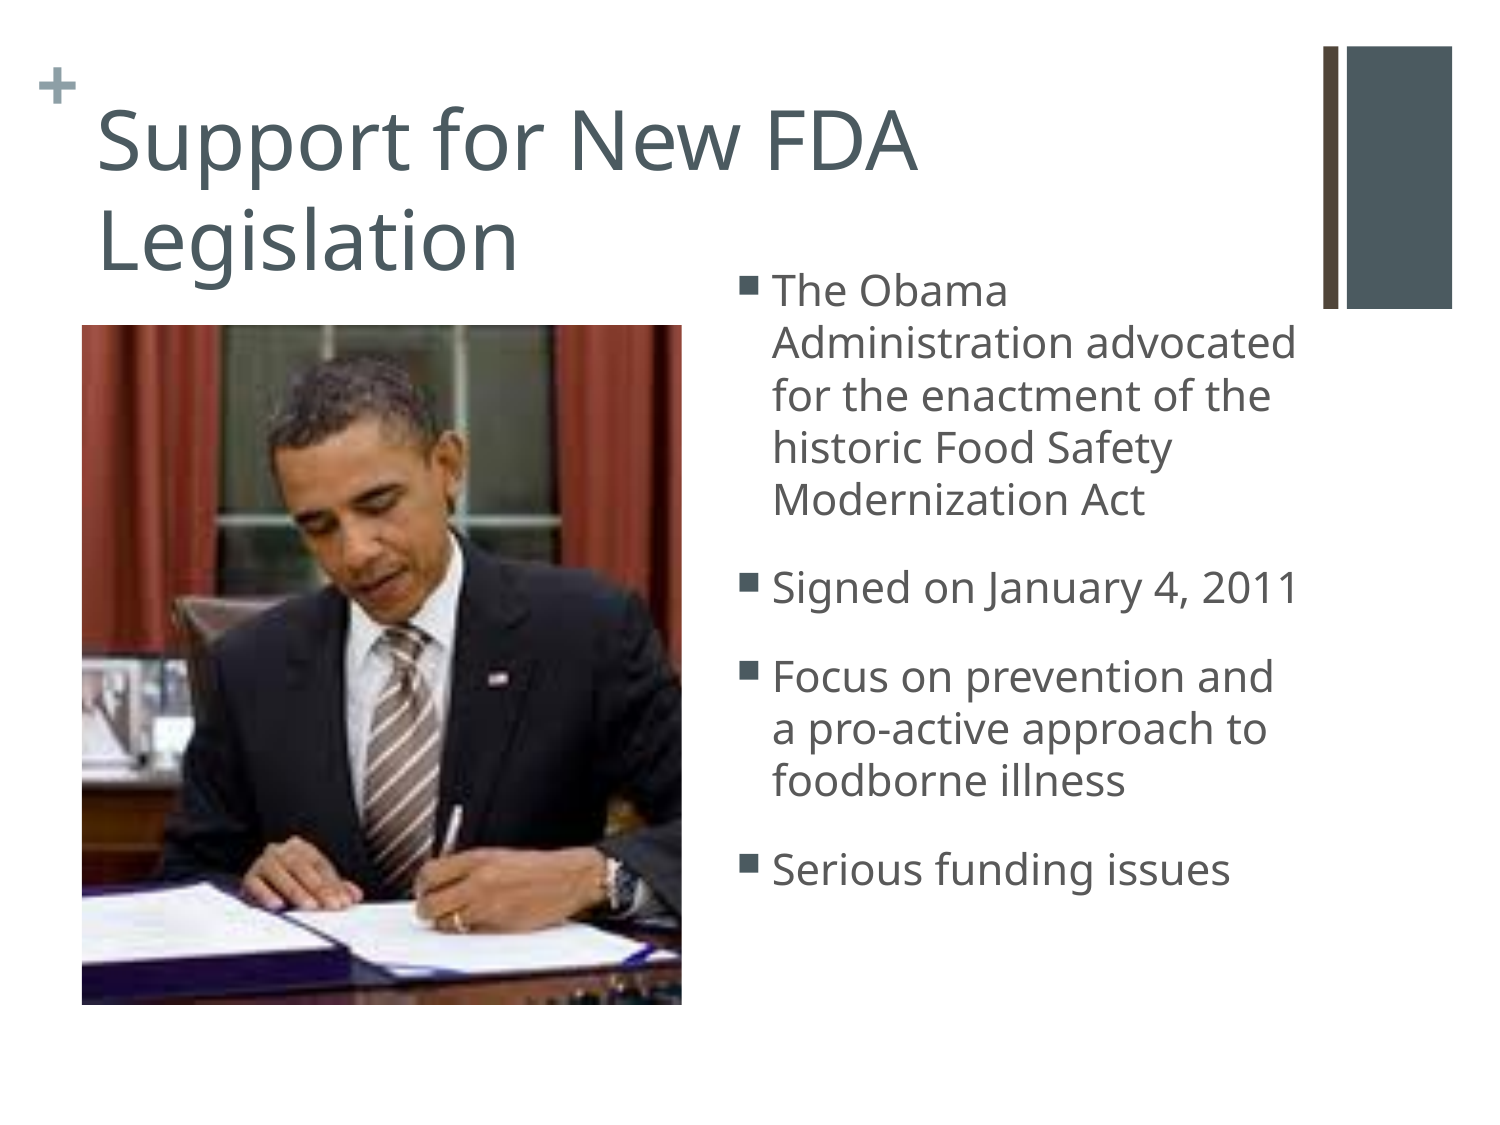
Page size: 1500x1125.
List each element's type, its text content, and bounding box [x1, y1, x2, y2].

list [81, 325, 683, 1006]
title Support for New FDA Legislation [81, 79, 1322, 286]
list The Obama Administration advocated for the enactment of the historic Food Safety Modernization Act Signed on January 4, 2011 Focus on prevention and a pro-active approach to foodborne illness Serious funding issues [721, 255, 1322, 1005]
